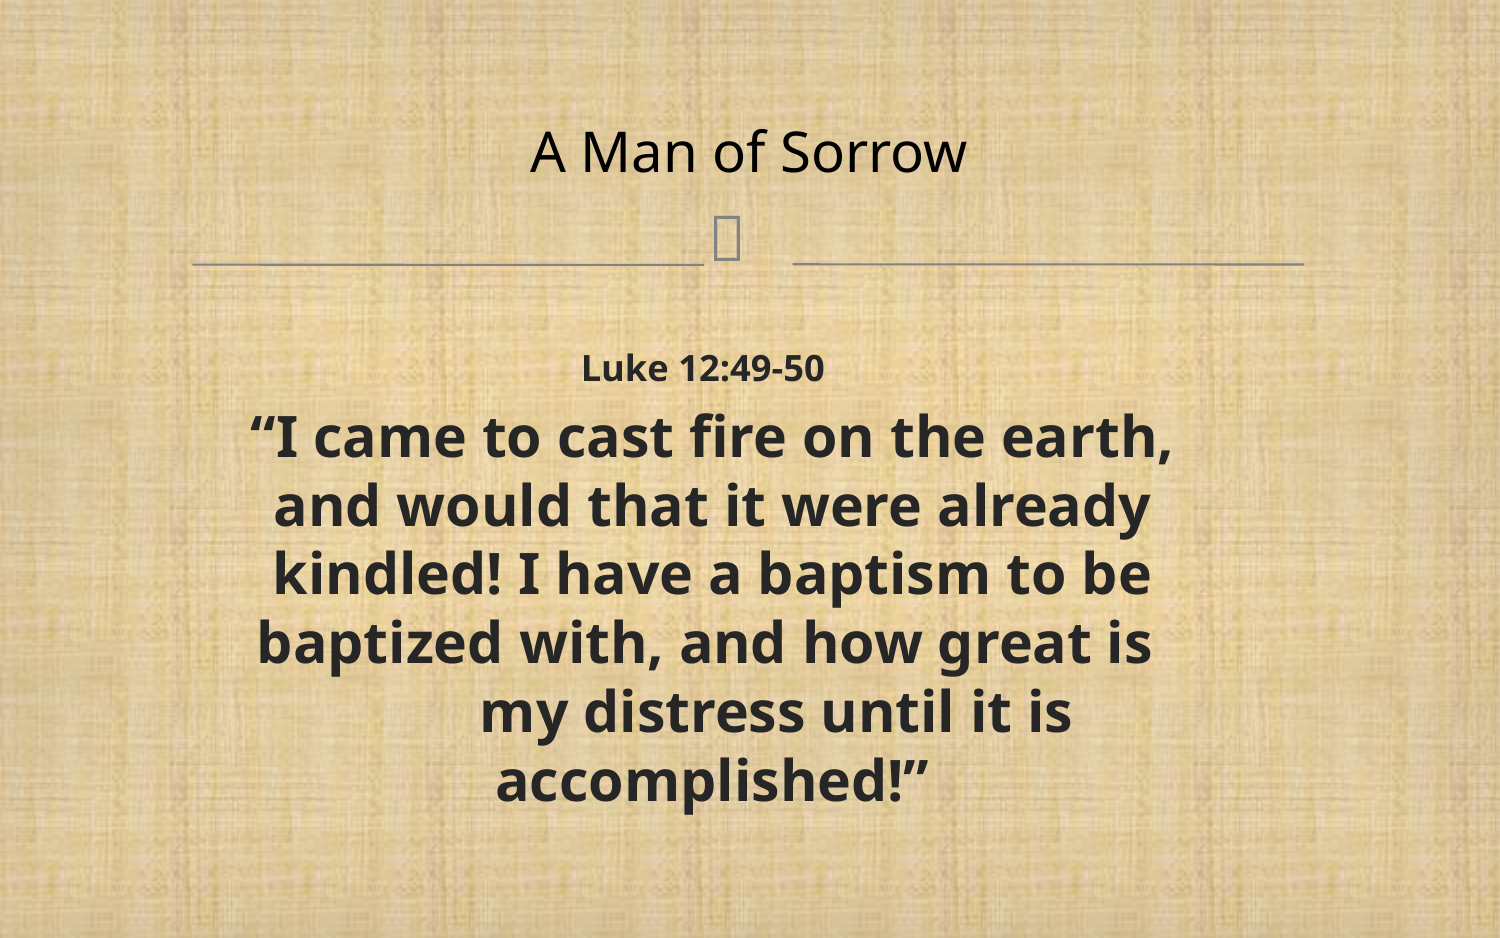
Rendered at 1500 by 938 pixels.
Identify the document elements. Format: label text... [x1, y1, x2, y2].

title A Man of Sorrow [112, 77, 1386, 222]
list Luke 12:49-50 “I came to cast fire on the earth, and would that it were already kindled! I have a baptism to be baptized with, and how great is my distress until it is accomplished!” [234, 337, 1191, 821]
